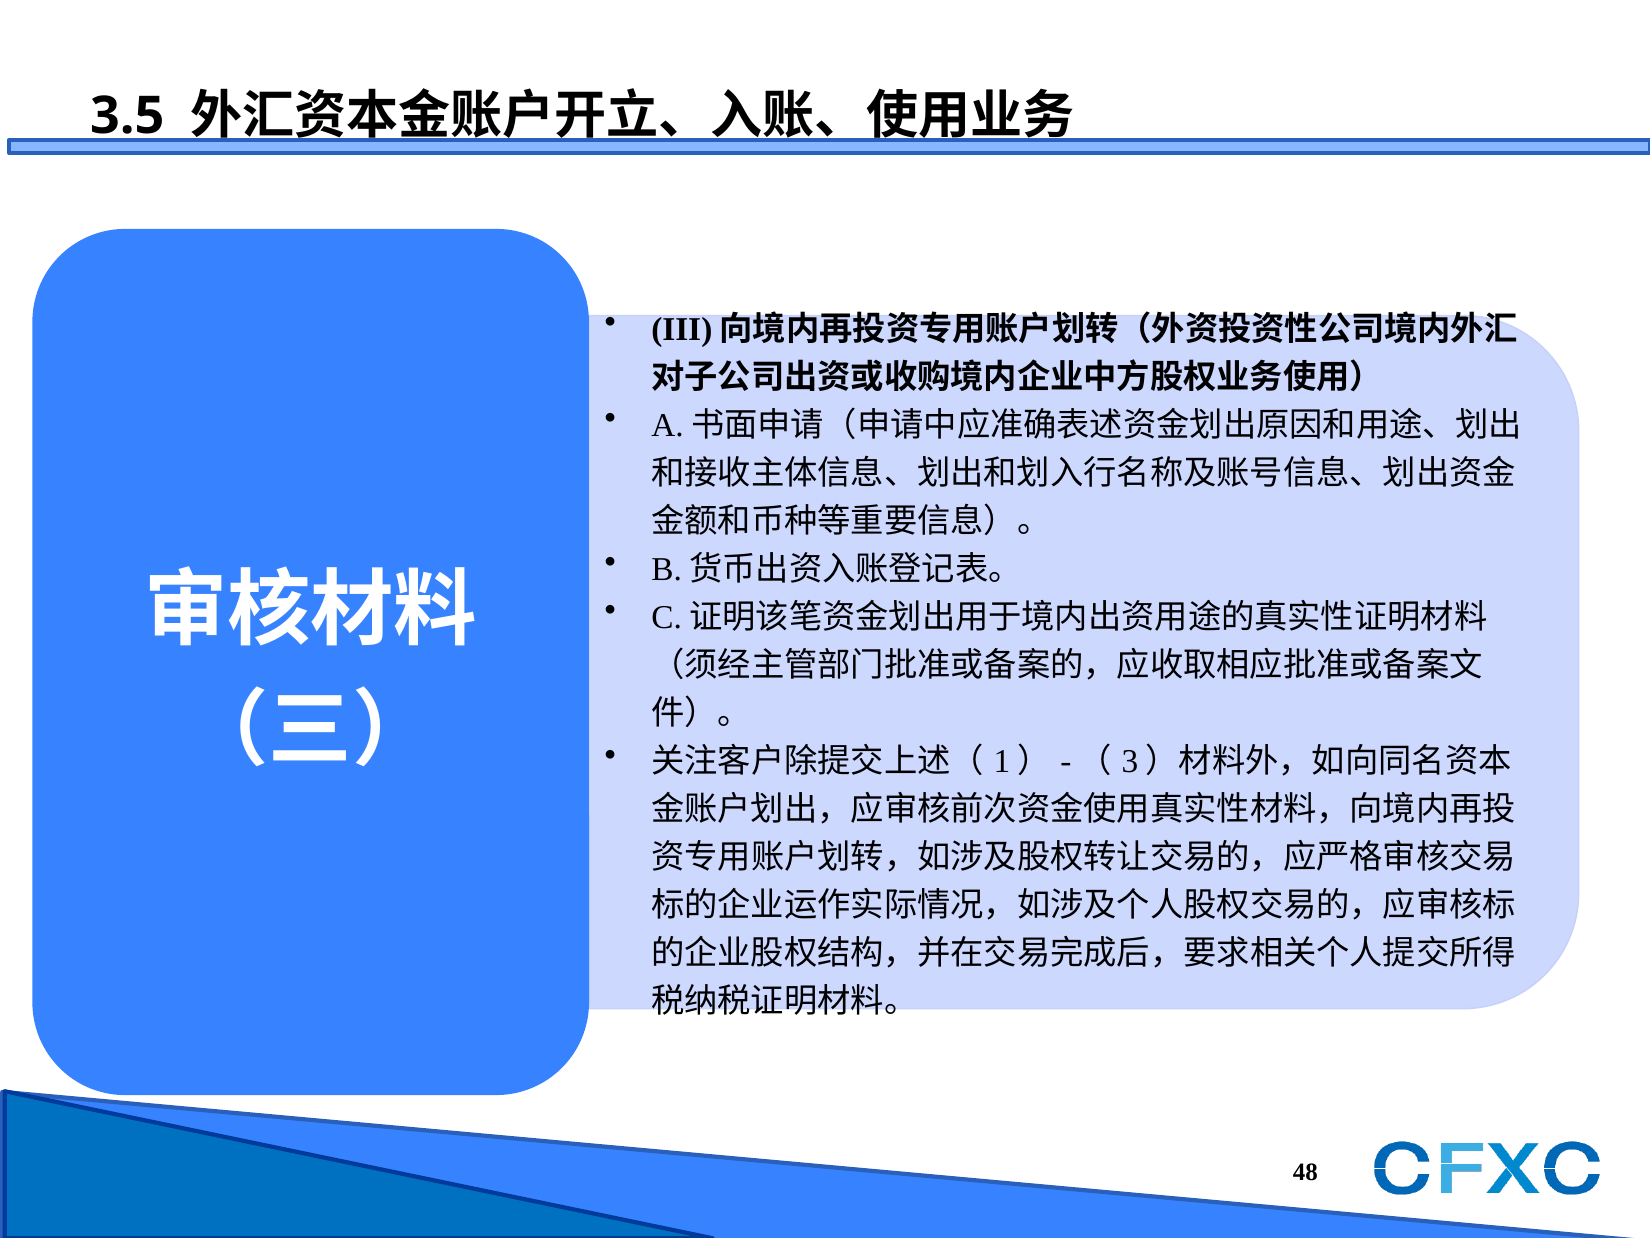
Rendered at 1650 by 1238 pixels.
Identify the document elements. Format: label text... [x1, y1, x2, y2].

picture [1368, 1141, 1605, 1198]
slide_number 47 [1249, 1122, 1319, 1186]
text_box 3.5 外汇资本金账户开立、入账、使用业务 [71, 71, 1094, 153]
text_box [32, 228, 1579, 1096]
